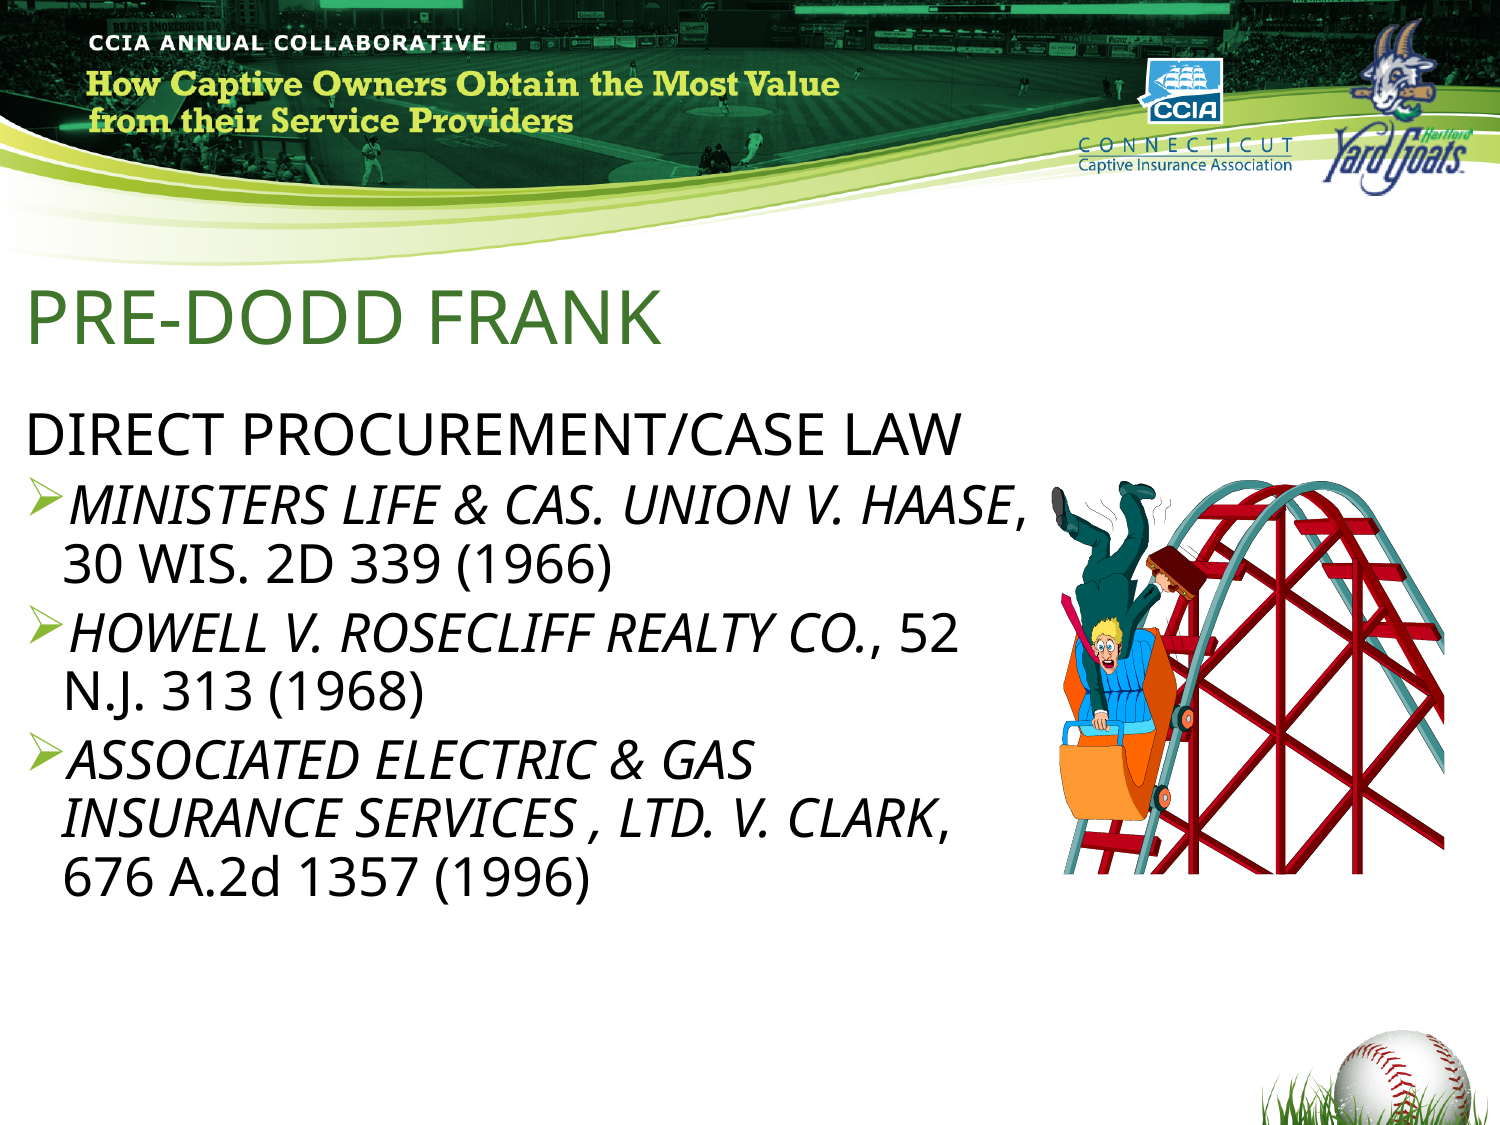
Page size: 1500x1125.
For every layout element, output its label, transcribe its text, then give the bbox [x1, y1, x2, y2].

title PRE-DODD FRANK [24, 279, 1475, 362]
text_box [1046, 475, 1450, 880]
list DIRECT PROCUREMENT/CASE LAW MINISTERS LIFE & CAS. UNION V. HAASE, 30 WIS. 2D 339 (1966) HOWELL V. ROSECLIFF REALTY CO., 52 N.J. 313 (1968) ASSOCIATED ELECTRIC & GAS INSURANCE SERVICES , LTD. V. CLARK, 676 A.2d 1357 (1996) [24, 404, 1047, 1046]
picture [0, 0, 1500, 1125]
